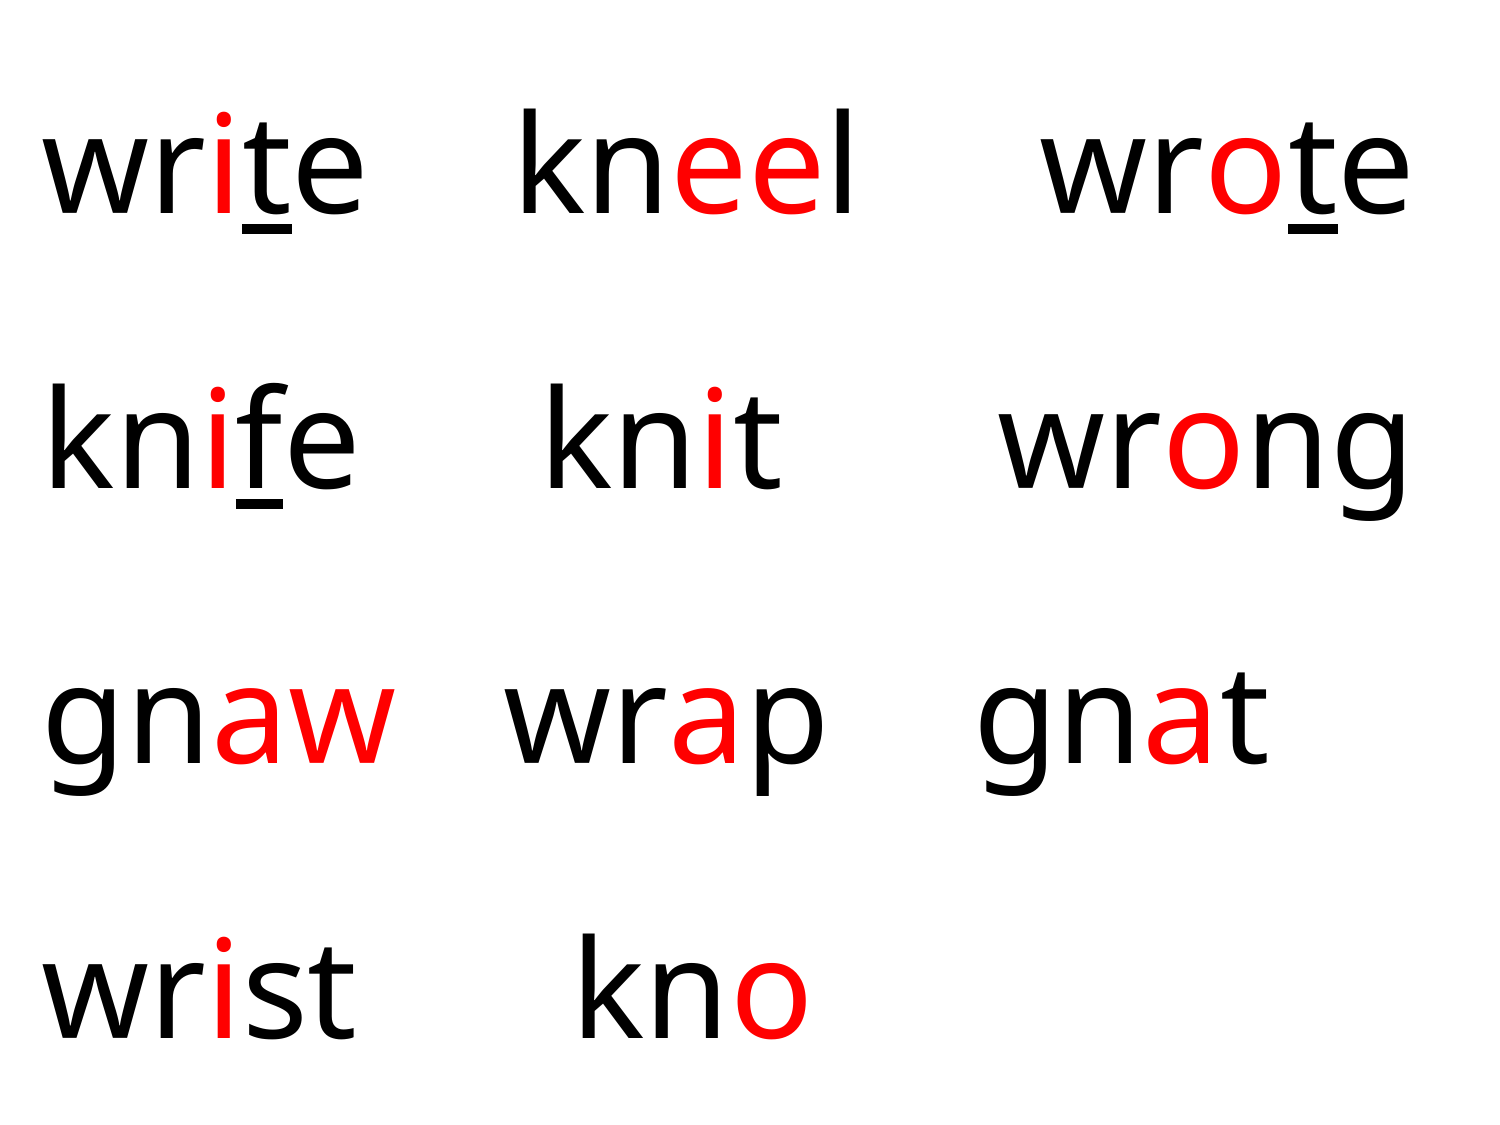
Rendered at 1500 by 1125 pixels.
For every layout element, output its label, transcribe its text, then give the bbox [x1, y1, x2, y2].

text_box write kneel wrote knife knit wrong gnaw wrap gnat wrist kno [27, 68, 1462, 1074]
